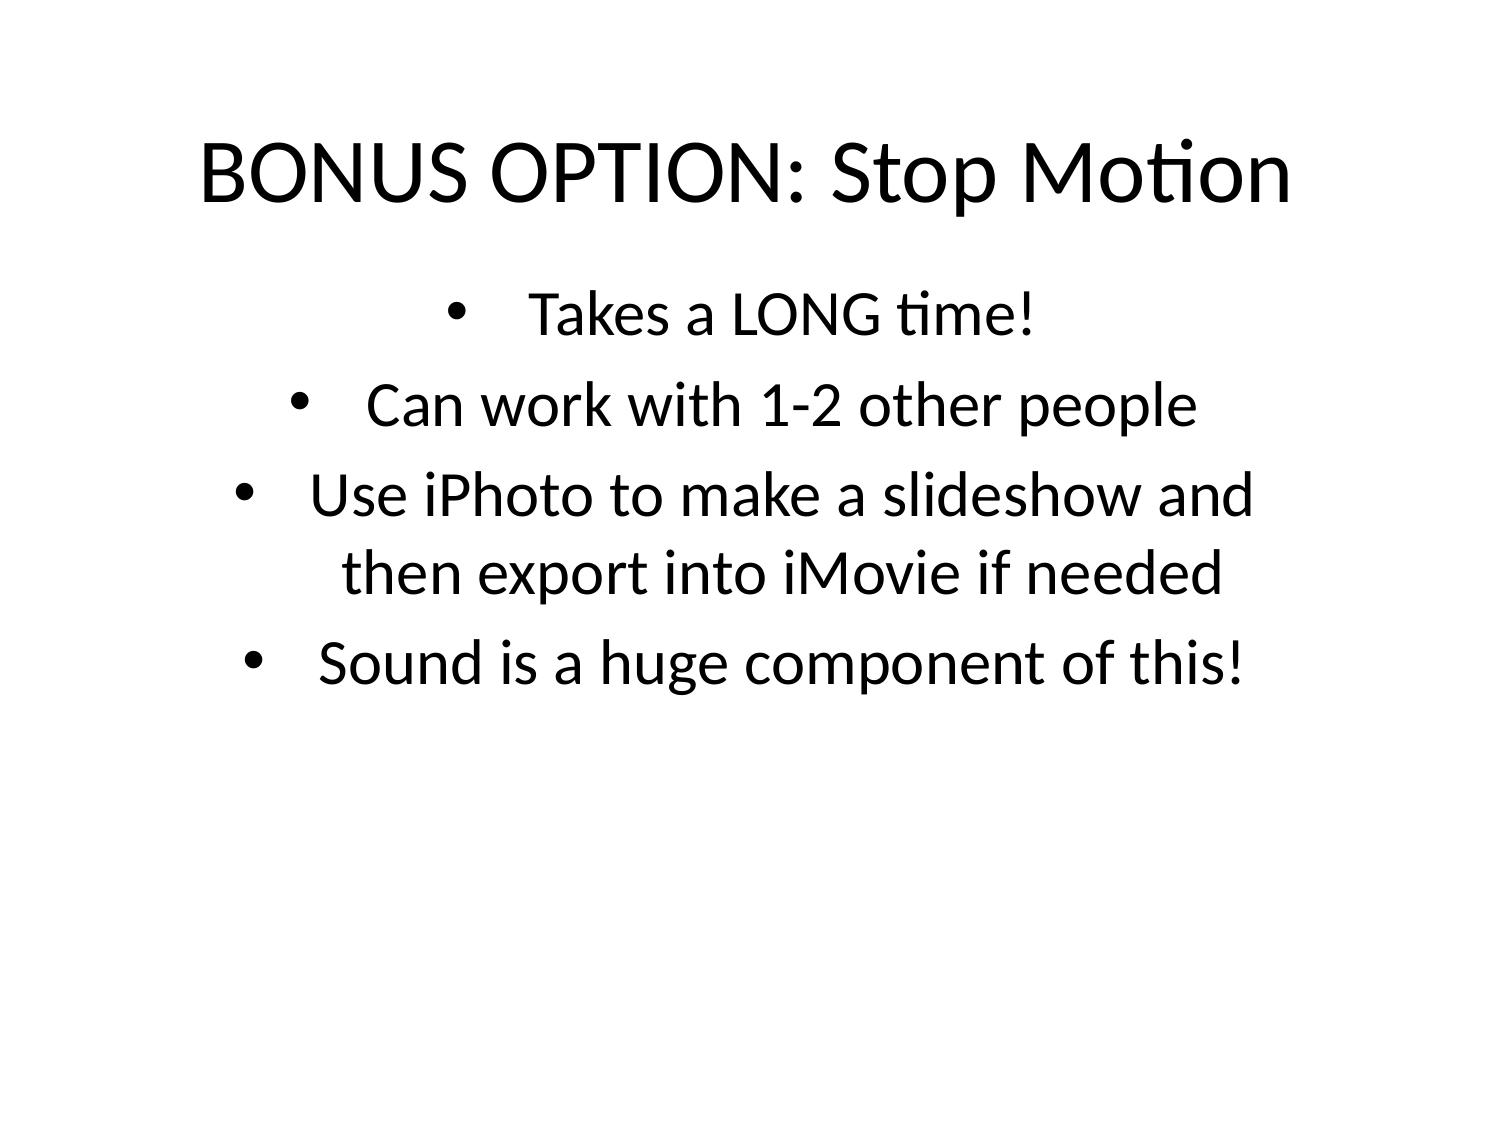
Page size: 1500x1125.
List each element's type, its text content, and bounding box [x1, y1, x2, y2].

subtitle Takes a LONG time! Can work with 1-2 other people Use iPhoto to make a slideshow and then export into iMovie if needed Sound is a huge component of this! [176, 263, 1318, 708]
title BONUS OPTION: Stop Motion [109, 45, 1385, 287]
